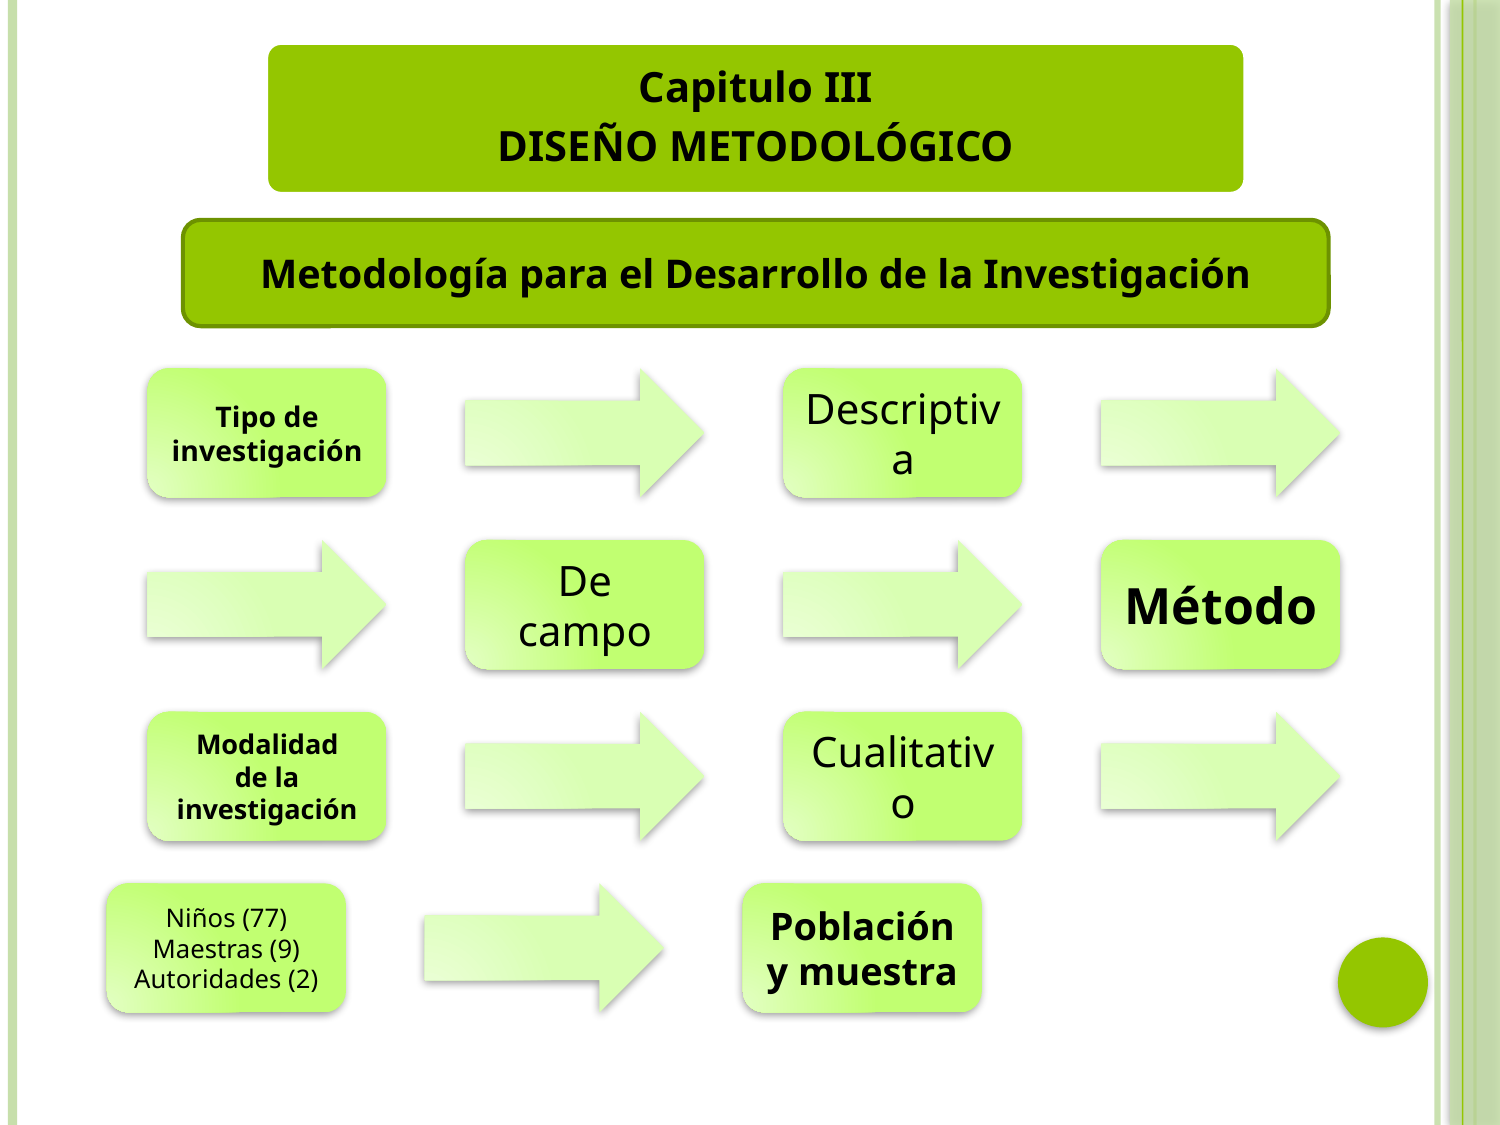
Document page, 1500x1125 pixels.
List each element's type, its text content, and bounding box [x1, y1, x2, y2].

text_box Metodología para el Desarrollo de la Investigación [180, 217, 1331, 329]
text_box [147, 367, 1342, 1036]
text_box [265, 42, 1247, 195]
